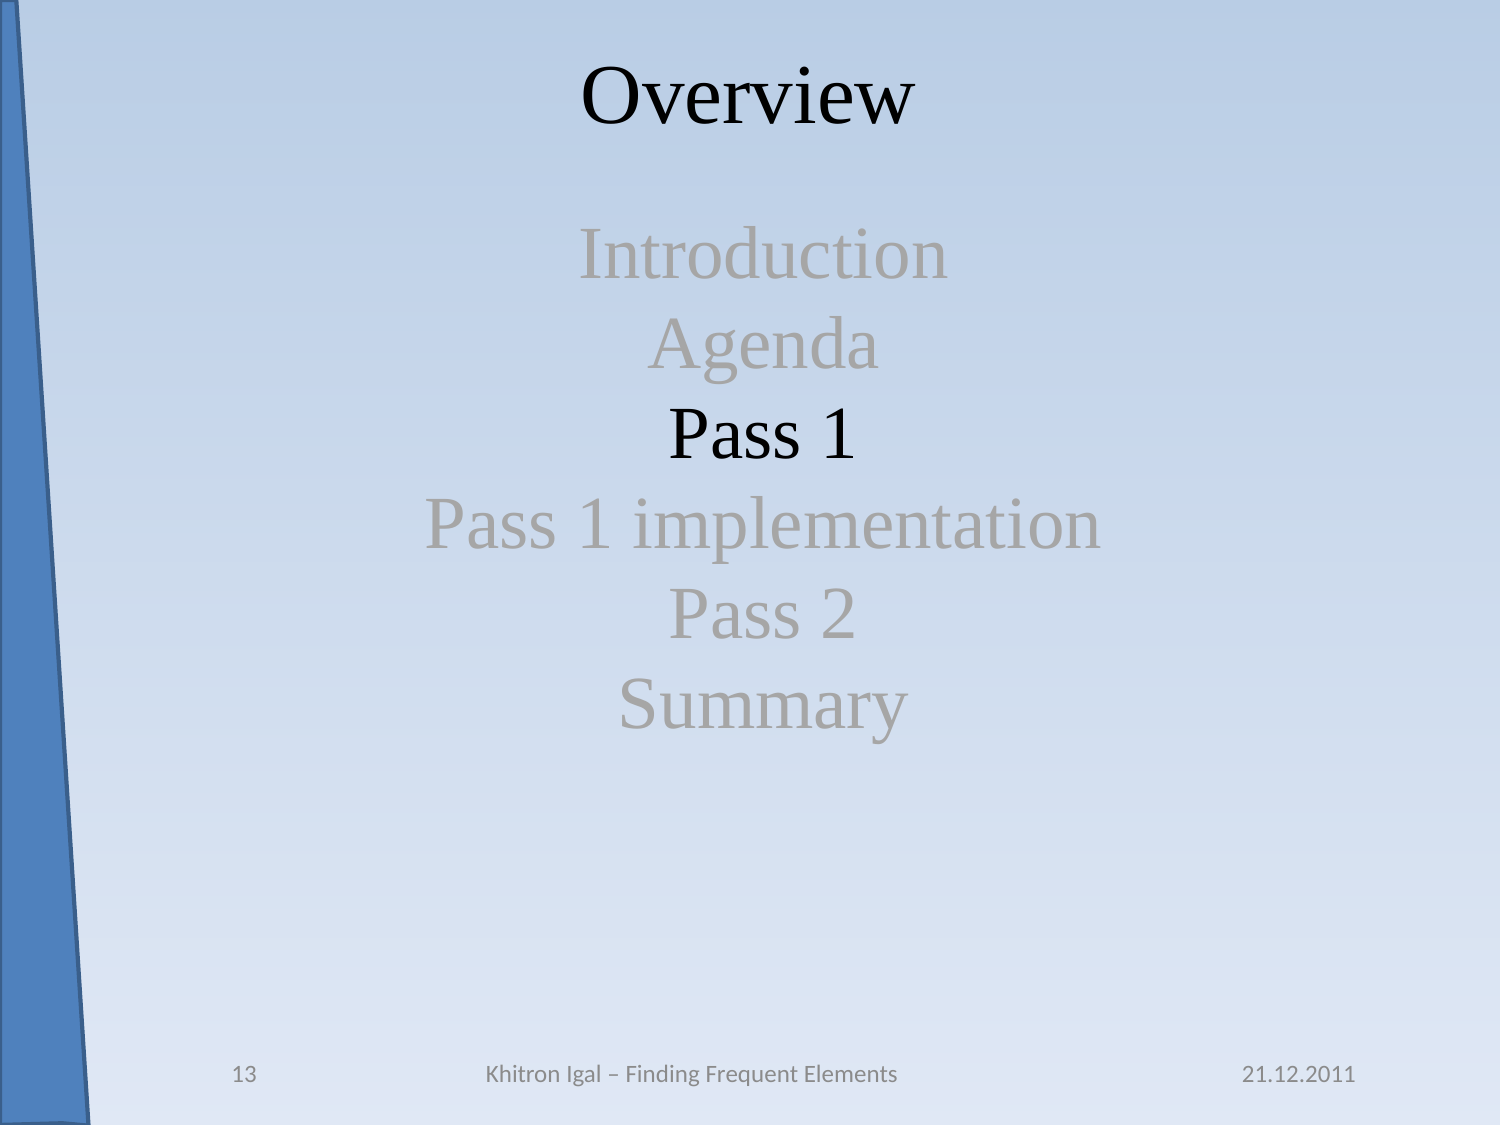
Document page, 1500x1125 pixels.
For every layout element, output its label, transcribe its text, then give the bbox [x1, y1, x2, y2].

footer Khitron Igal – Finding Frequent Elements [454, 1042, 930, 1103]
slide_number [1226, 1042, 1500, 1103]
list Introduction Agenda Pass 1 Pass 1 implementation Pass 2 Summary [128, 196, 1369, 925]
title Overview [113, 30, 1384, 149]
slide_number 13 [69, 1042, 420, 1103]
